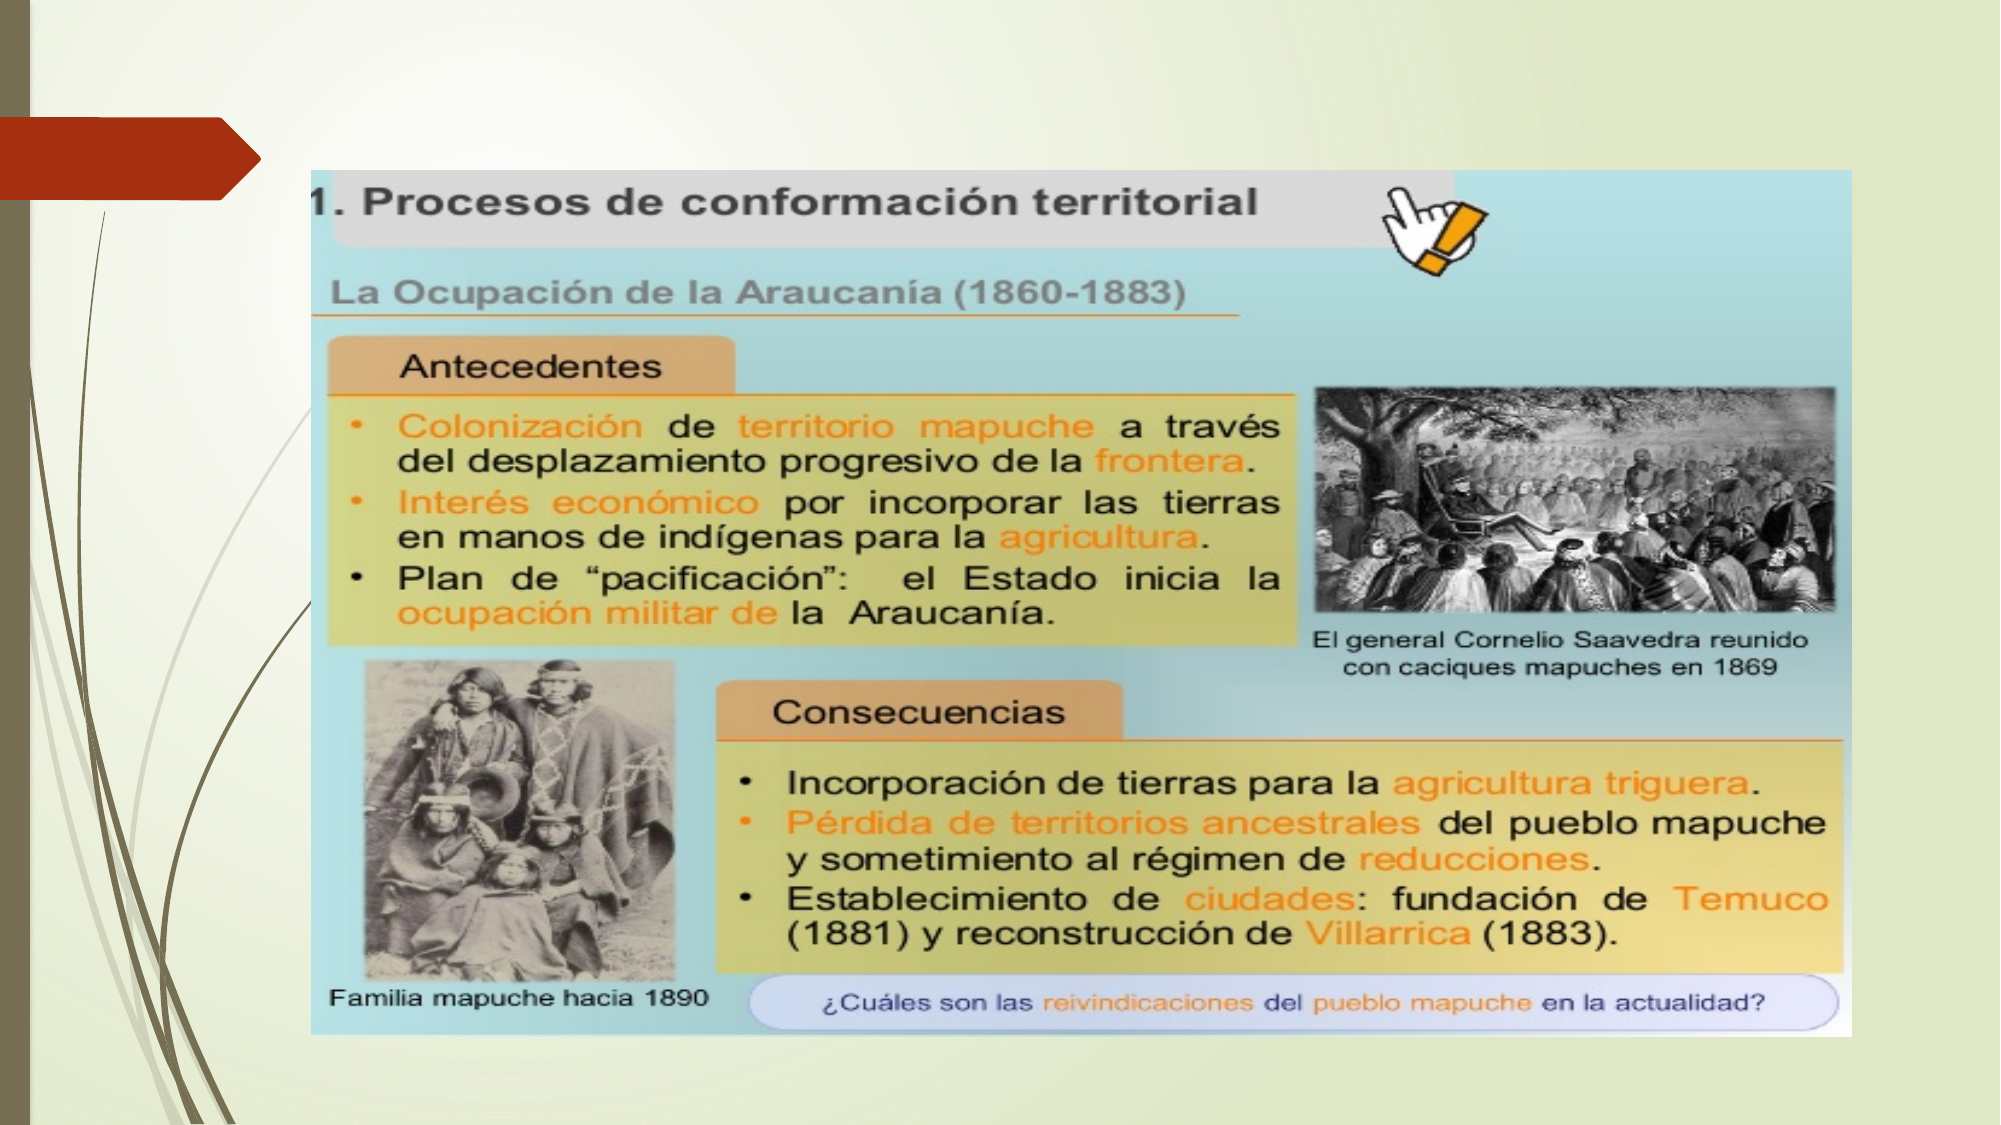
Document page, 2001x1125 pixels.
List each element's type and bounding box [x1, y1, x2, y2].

list [310, 169, 1852, 1037]
